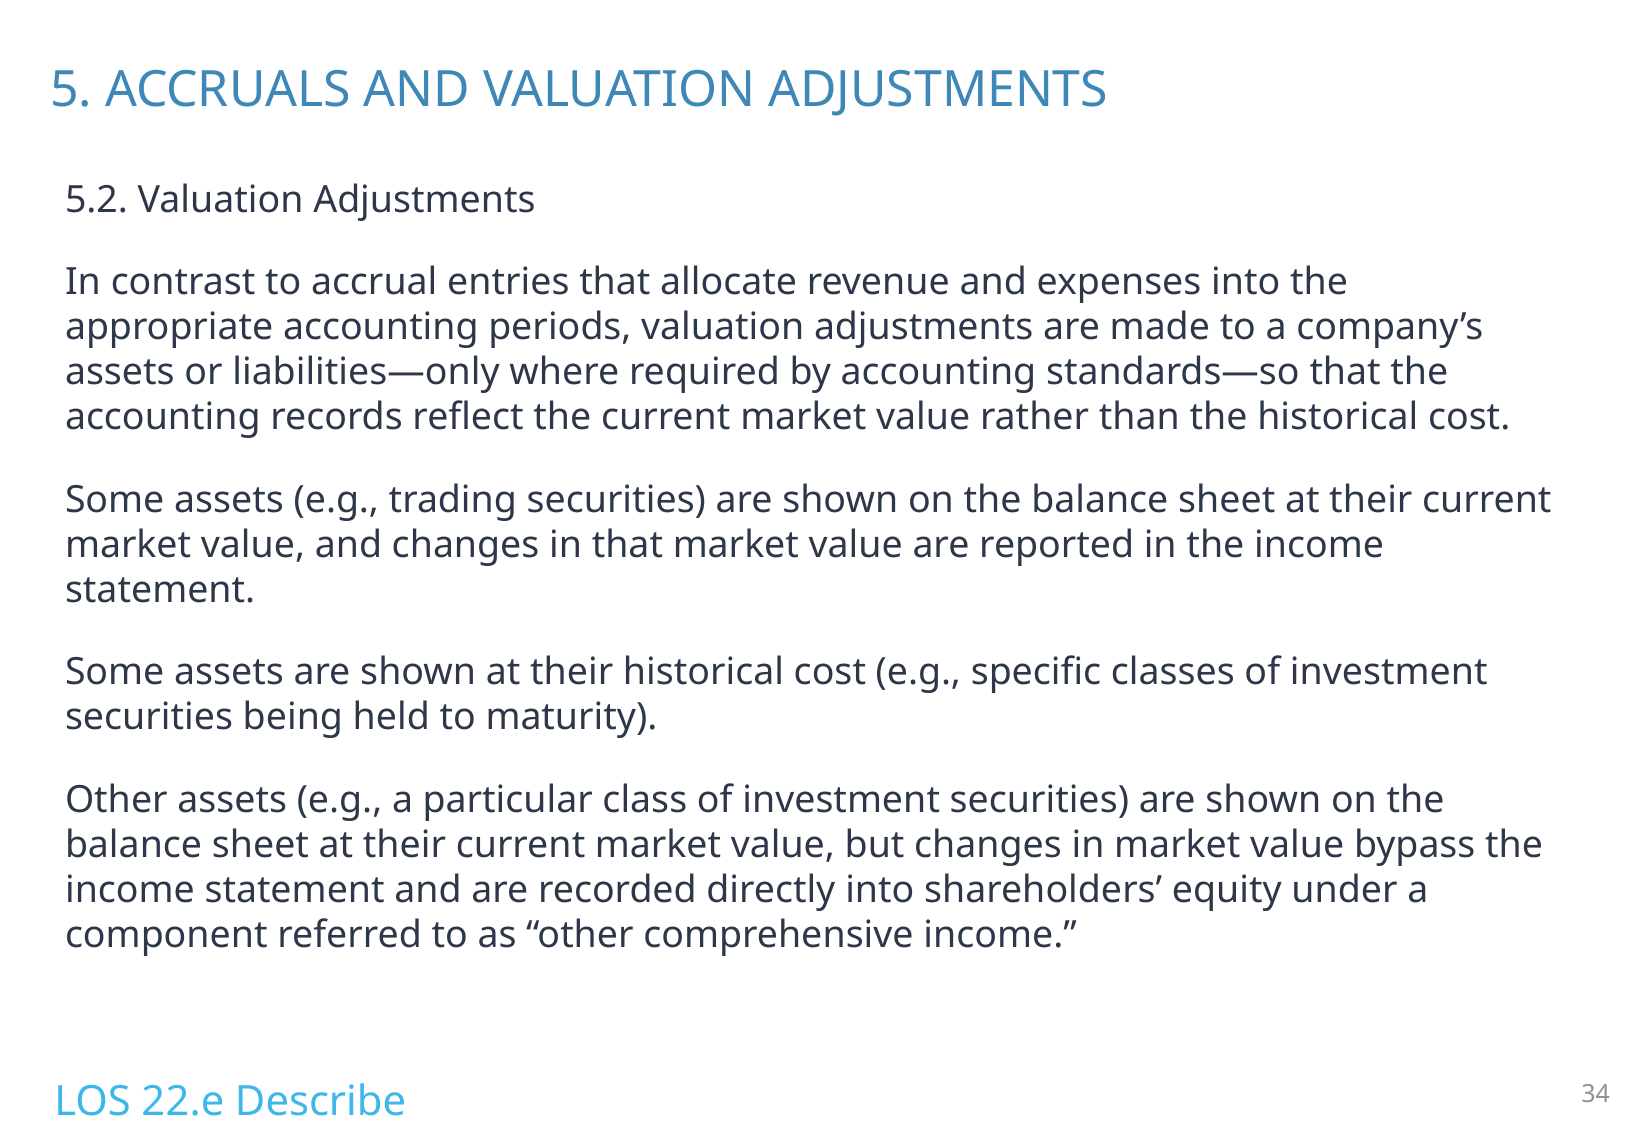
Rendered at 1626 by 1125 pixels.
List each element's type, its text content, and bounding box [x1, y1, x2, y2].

text_box LOS 22.e Describe [39, 1066, 759, 1125]
title 5. ACCRUALS AND VALUATION ADJUSTMENTS [49, 64, 1576, 115]
list 5.2. Valuation Adjustments In contrast to accrual entries that allocate revenue and expenses into the appropriate accounting periods, valuation adjustments are made to a company’s assets or liabilities—only where required by accounting standards—so that the accounting records reflect the current market value rather than the historical cost. Some assets (e.g., trading securities) are shown on the balance sheet at their current market value, and changes in that market value are reported in the income statement. Some assets are shown at their historical cost (e.g., specific classes of investment securities being held to maturity). Other assets (e.g., a particular class of investment securities) are shown on the balance sheet at their current market value, but changes in market value bypass the income statement and are recorded directly into shareholders’ equity under a component referred to as “other comprehensive income.” [49, 166, 1576, 1012]
